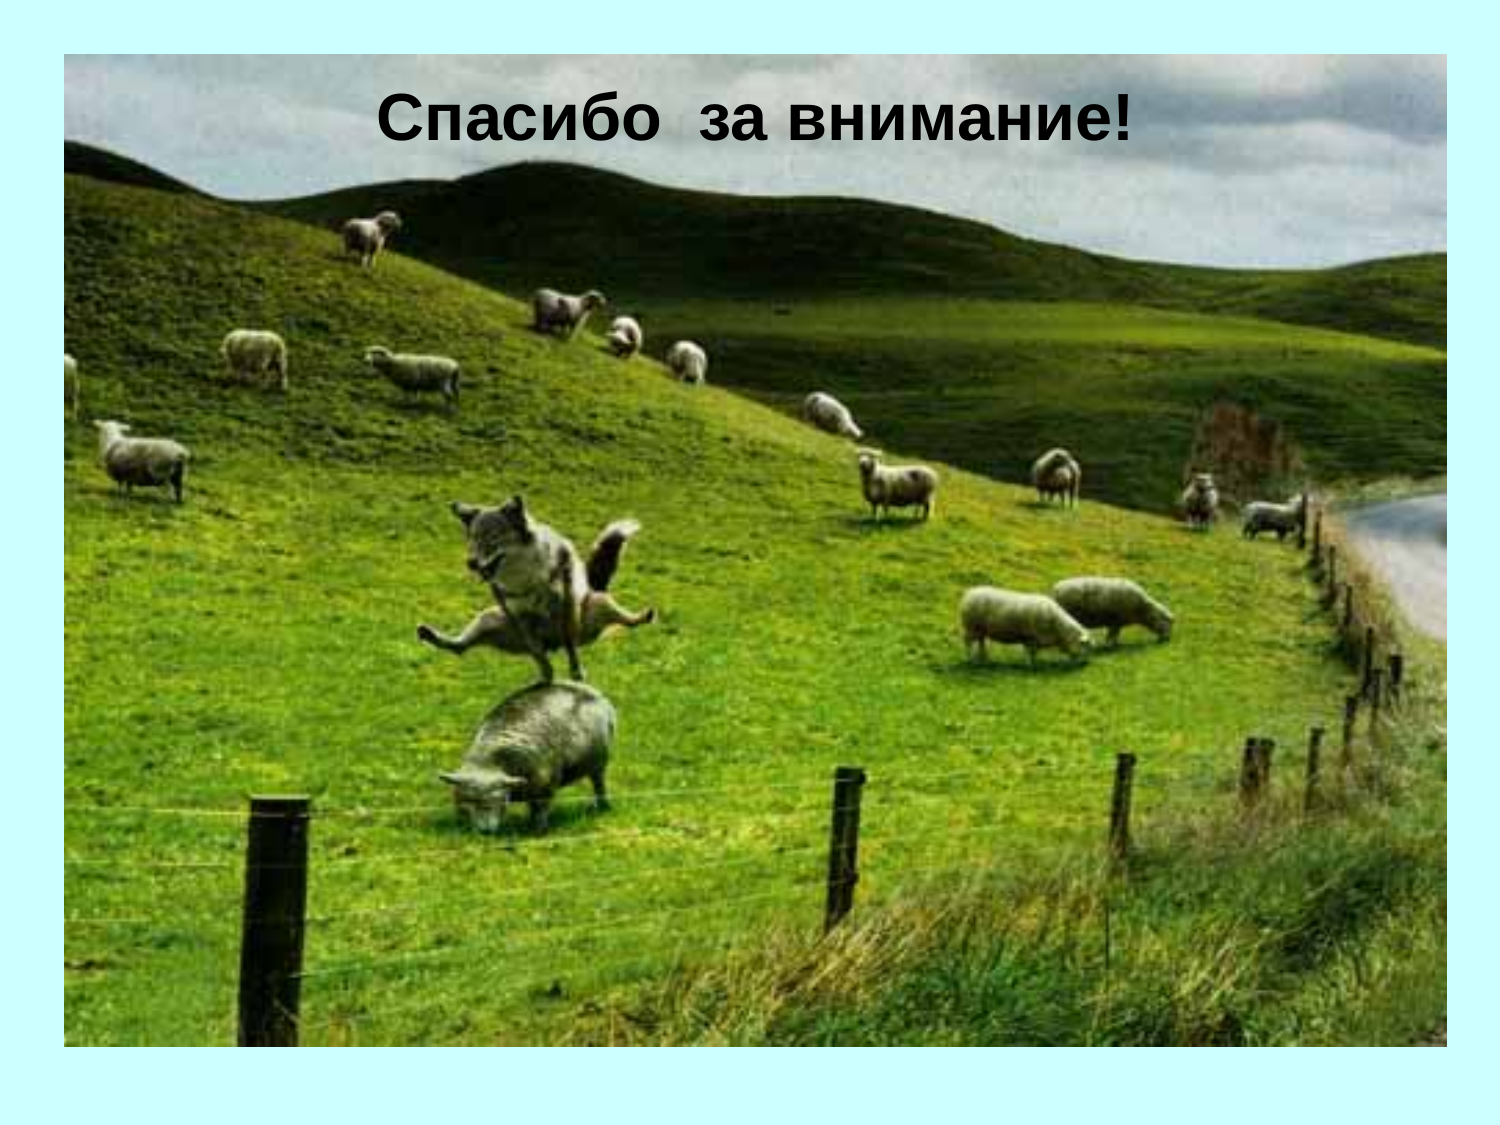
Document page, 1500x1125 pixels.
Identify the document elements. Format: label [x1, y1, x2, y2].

picture [64, 54, 1447, 1047]
